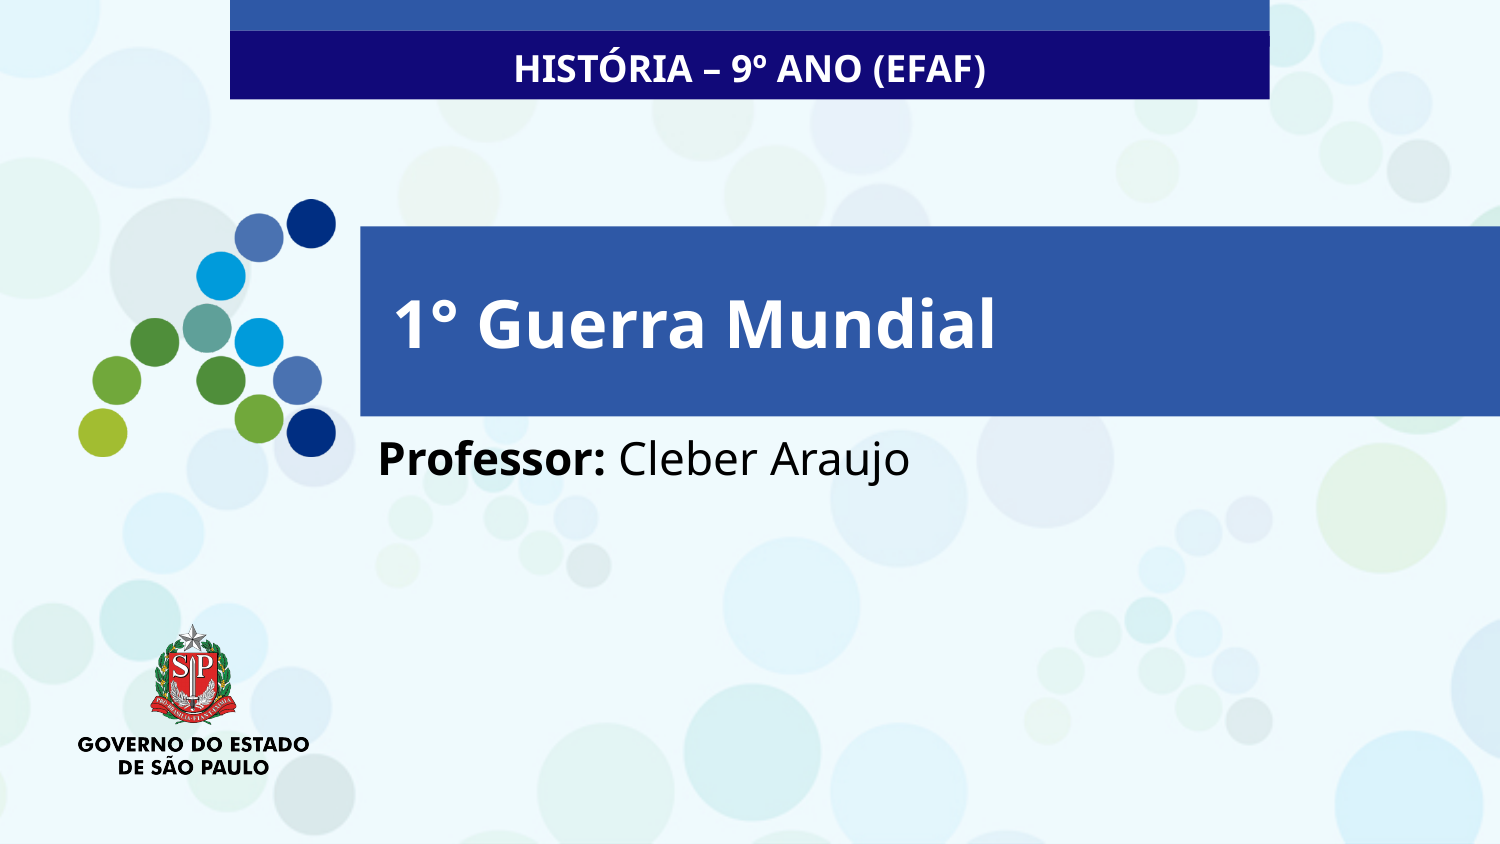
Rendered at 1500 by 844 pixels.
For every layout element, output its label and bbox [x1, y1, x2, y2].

text_box [229, 0, 1270, 47]
picture [0, 0, 1500, 844]
